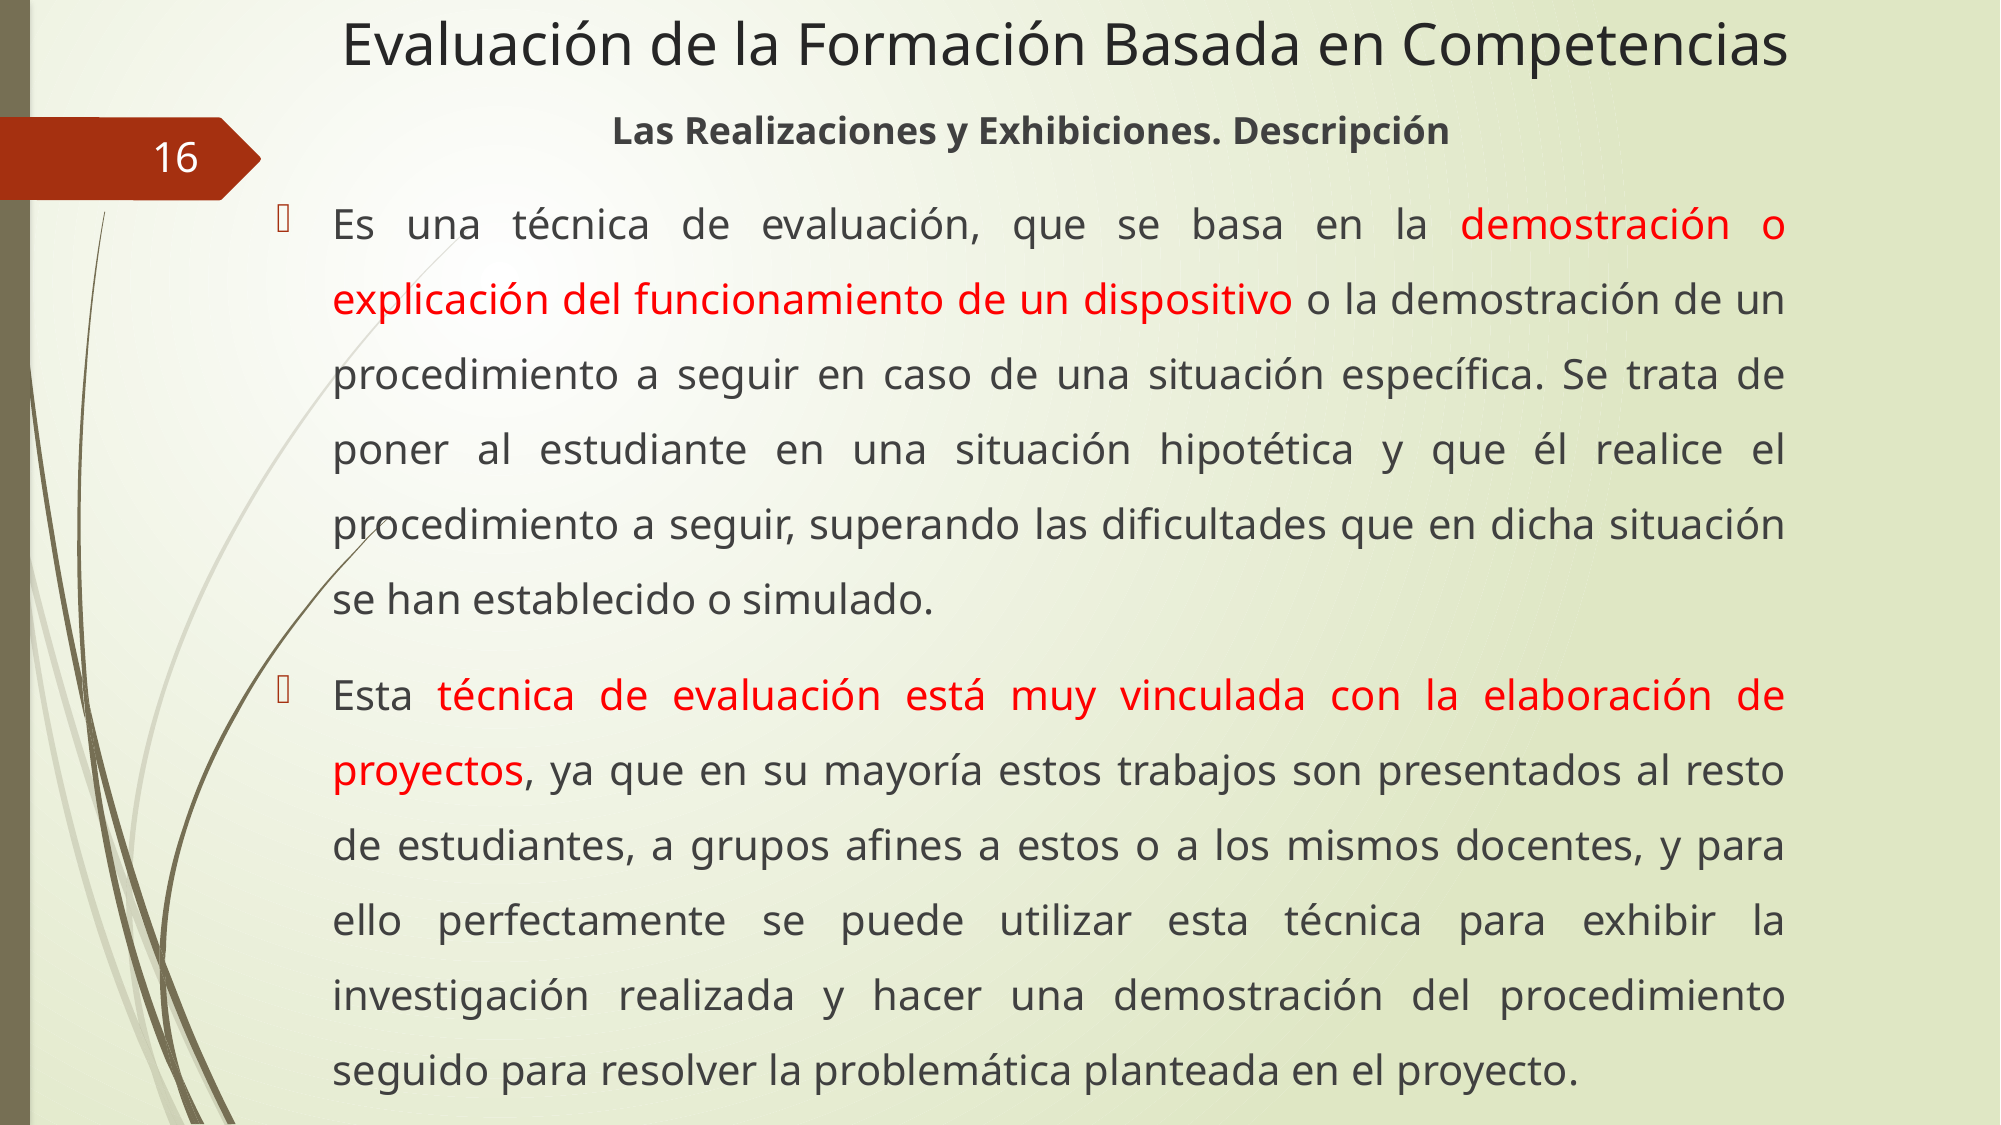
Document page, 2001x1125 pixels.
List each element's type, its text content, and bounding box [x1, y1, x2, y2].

list Las Realizaciones y Exhibiciones. Descripción Es una técnica de evaluación, que se basa en la demostración o explicación del funcionamiento de un dispositivo o la demostración de un procedimiento a seguir en caso de una situación específica. Se trata de poner al estudiante en una situación hipotética y que él realice el procedimiento a seguir, superando las dificultades que en dicha situación se han establecido o simulado. Esta técnica de evaluación está muy vinculada con la elaboración de proyectos, ya que en su mayoría estos trabajos son presentados al resto de estudiantes, a grupos afines a estos o a los mismos docentes, y para ello perfectamente se puede utilizar esta técnica para exhibir la investigación realizada y hacer una demostración del procedimiento seguido para resolver la problemática planteada en el proyecto. [261, 92, 1802, 1125]
title Evaluación de la Formación Basada en Competencias [244, 0, 1888, 79]
slide_number 16 [87, 129, 216, 189]
